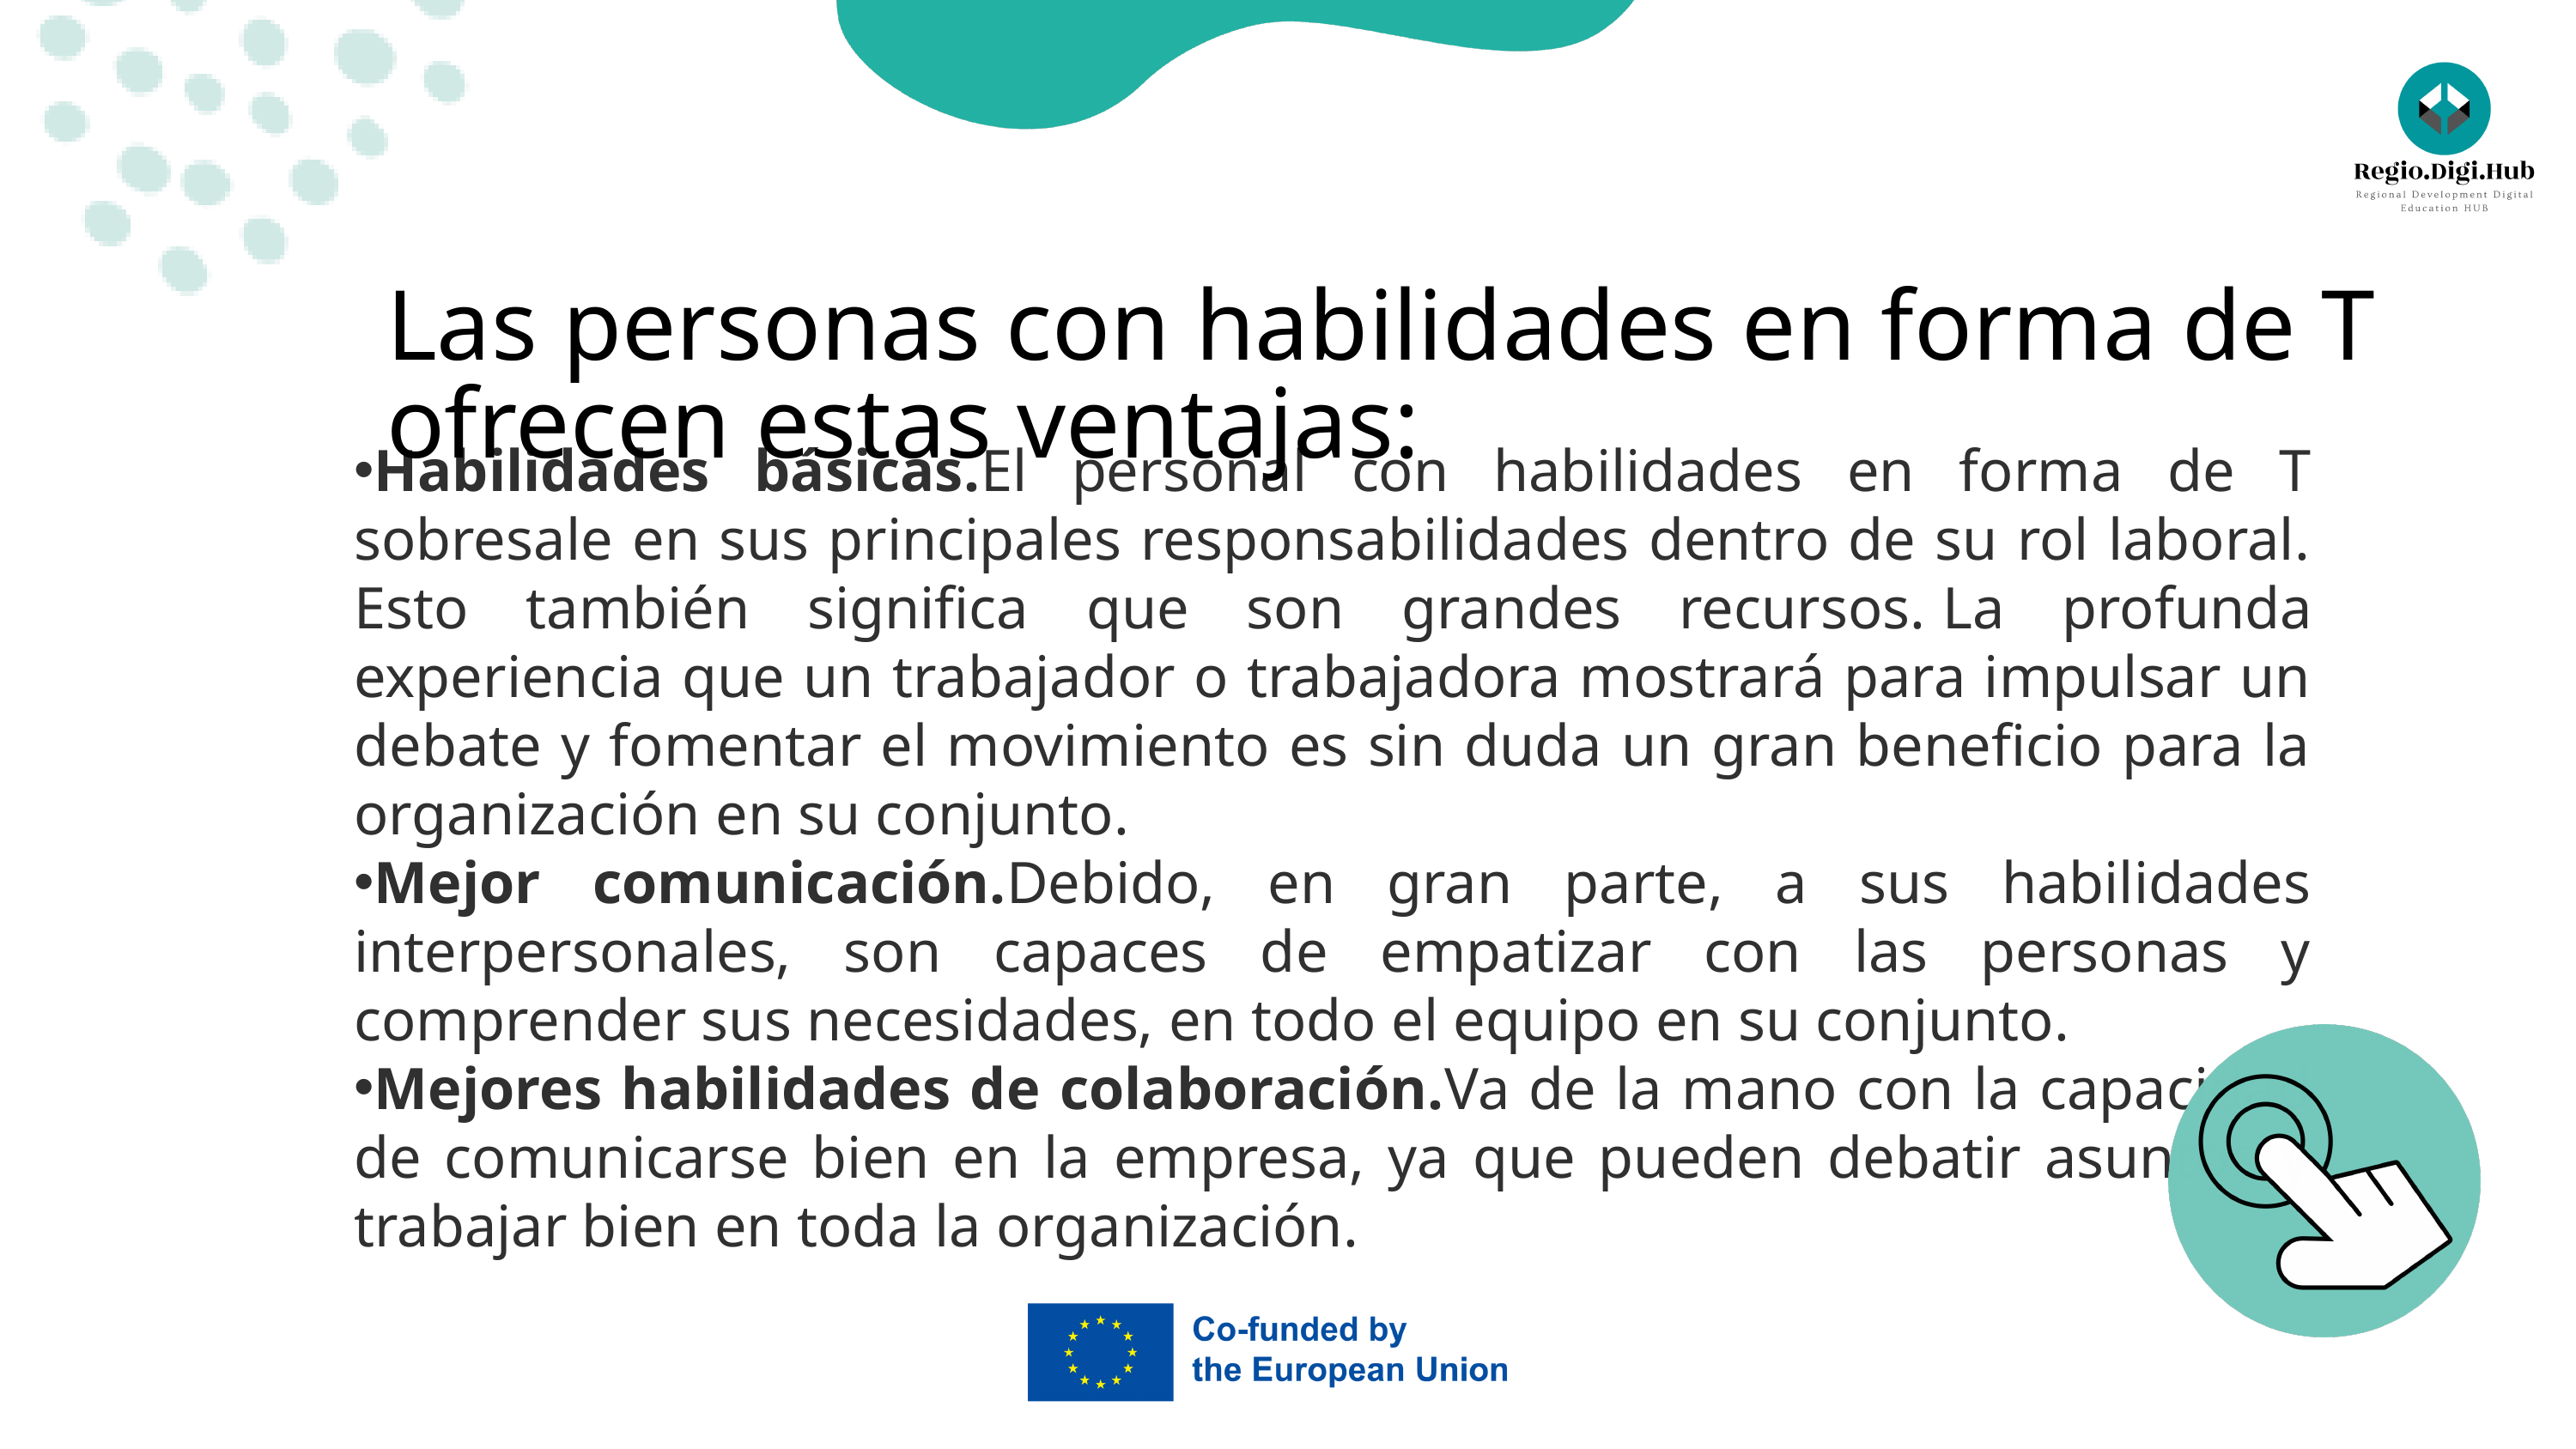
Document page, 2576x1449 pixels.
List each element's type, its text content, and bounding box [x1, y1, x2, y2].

picture [2312, 0, 2576, 264]
picture [1021, 1297, 1545, 1408]
picture [0, 0, 471, 296]
picture [751, 0, 1649, 419]
text_box Las personas con habilidades en forma de T ofrecen estas ventajas: [386, 282, 2458, 477]
text_box Habilidades básicas.El personal con habilidades en forma de T sobresale en sus principales responsabilidades dentro de su rol laboral. Esto también significa que son grandes recursos. La profunda experiencia que un trabajador o trabajadora mostrará para impulsar un debate y fomentar el movimiento es sin duda un gran beneficio para la organización en su conjunto. Mejor comunicación.Debido, en gran parte, a sus habilidades interpersonales, son capaces de empatizar con las personas y comprender sus necesidades, en todo el equipo en su conjunto. Mejores habilidades de colaboración.Va de la mano con la capacidad de comunicarse bien en la empresa, ya que pueden debatir asuntos y trabajar bien en toda la organización. [354, 434, 2313, 1258]
picture [2167, 1024, 2482, 1337]
